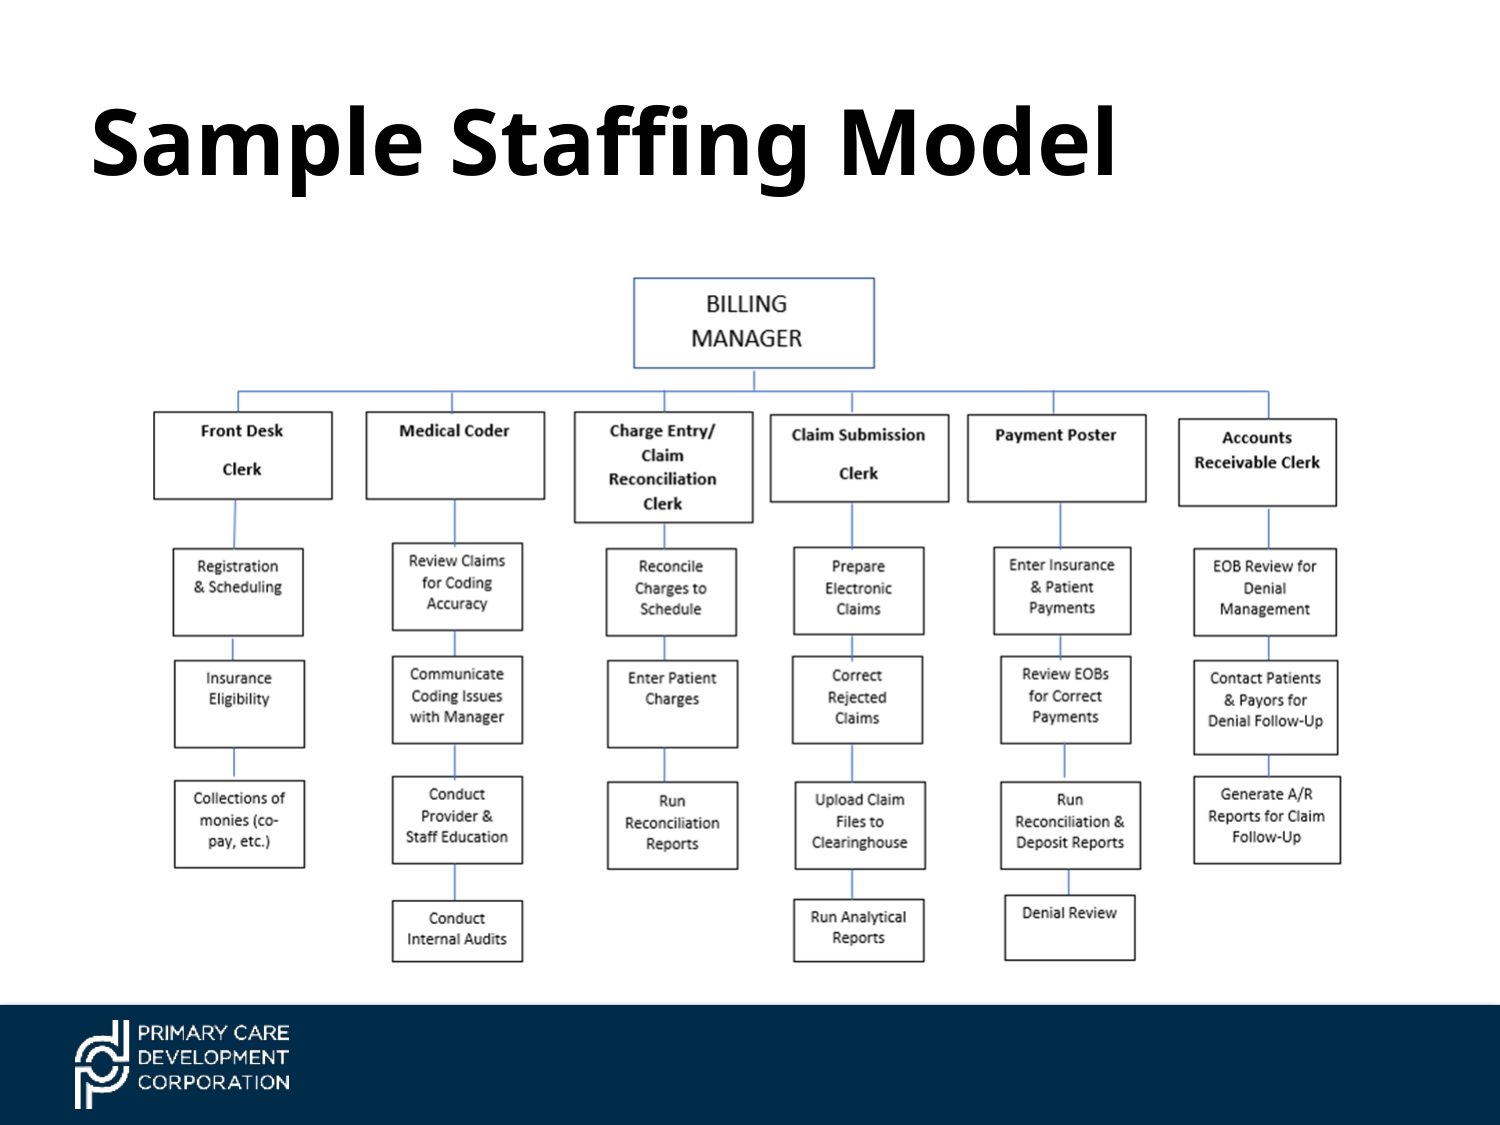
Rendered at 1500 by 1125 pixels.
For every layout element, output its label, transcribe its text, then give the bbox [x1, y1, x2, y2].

picture [75, 1020, 289, 1109]
title Sample Staffing Model [75, 45, 1425, 233]
picture [122, 232, 1378, 983]
